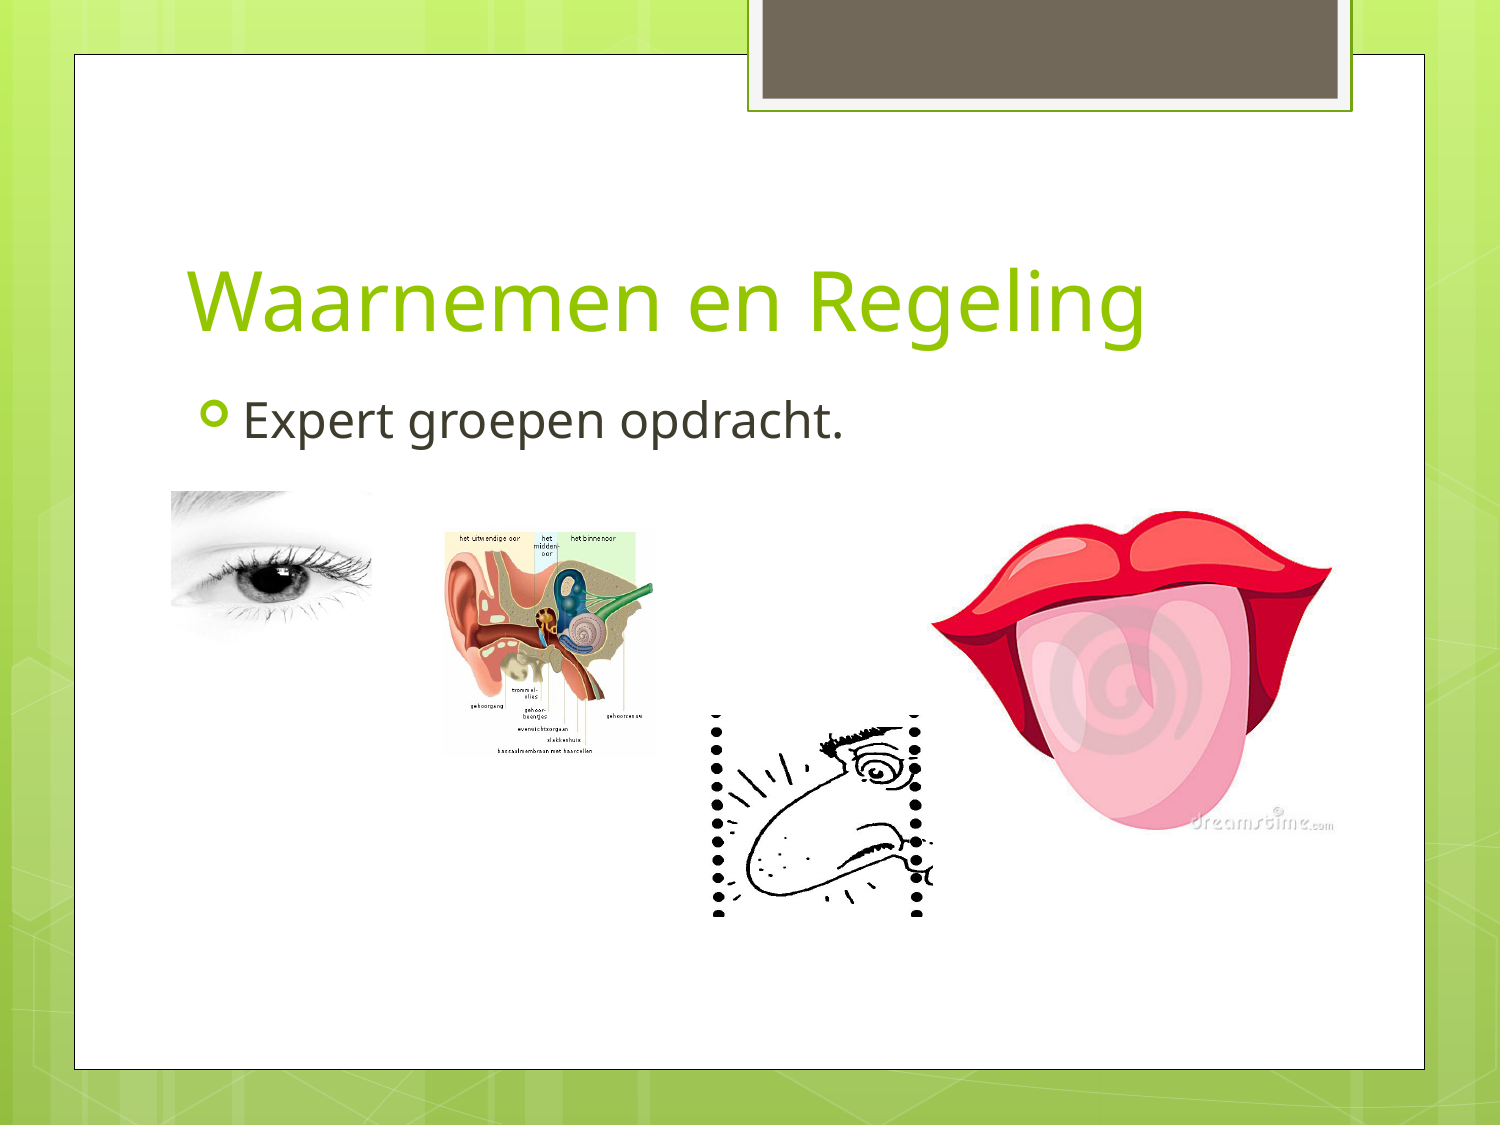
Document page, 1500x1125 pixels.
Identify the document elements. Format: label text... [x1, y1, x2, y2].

title Waarnemen en Regeling [171, 168, 1324, 357]
picture [442, 526, 656, 757]
picture [170, 491, 373, 674]
list Expert groepen opdracht. [171, 381, 1283, 957]
picture [697, 508, 1337, 917]
